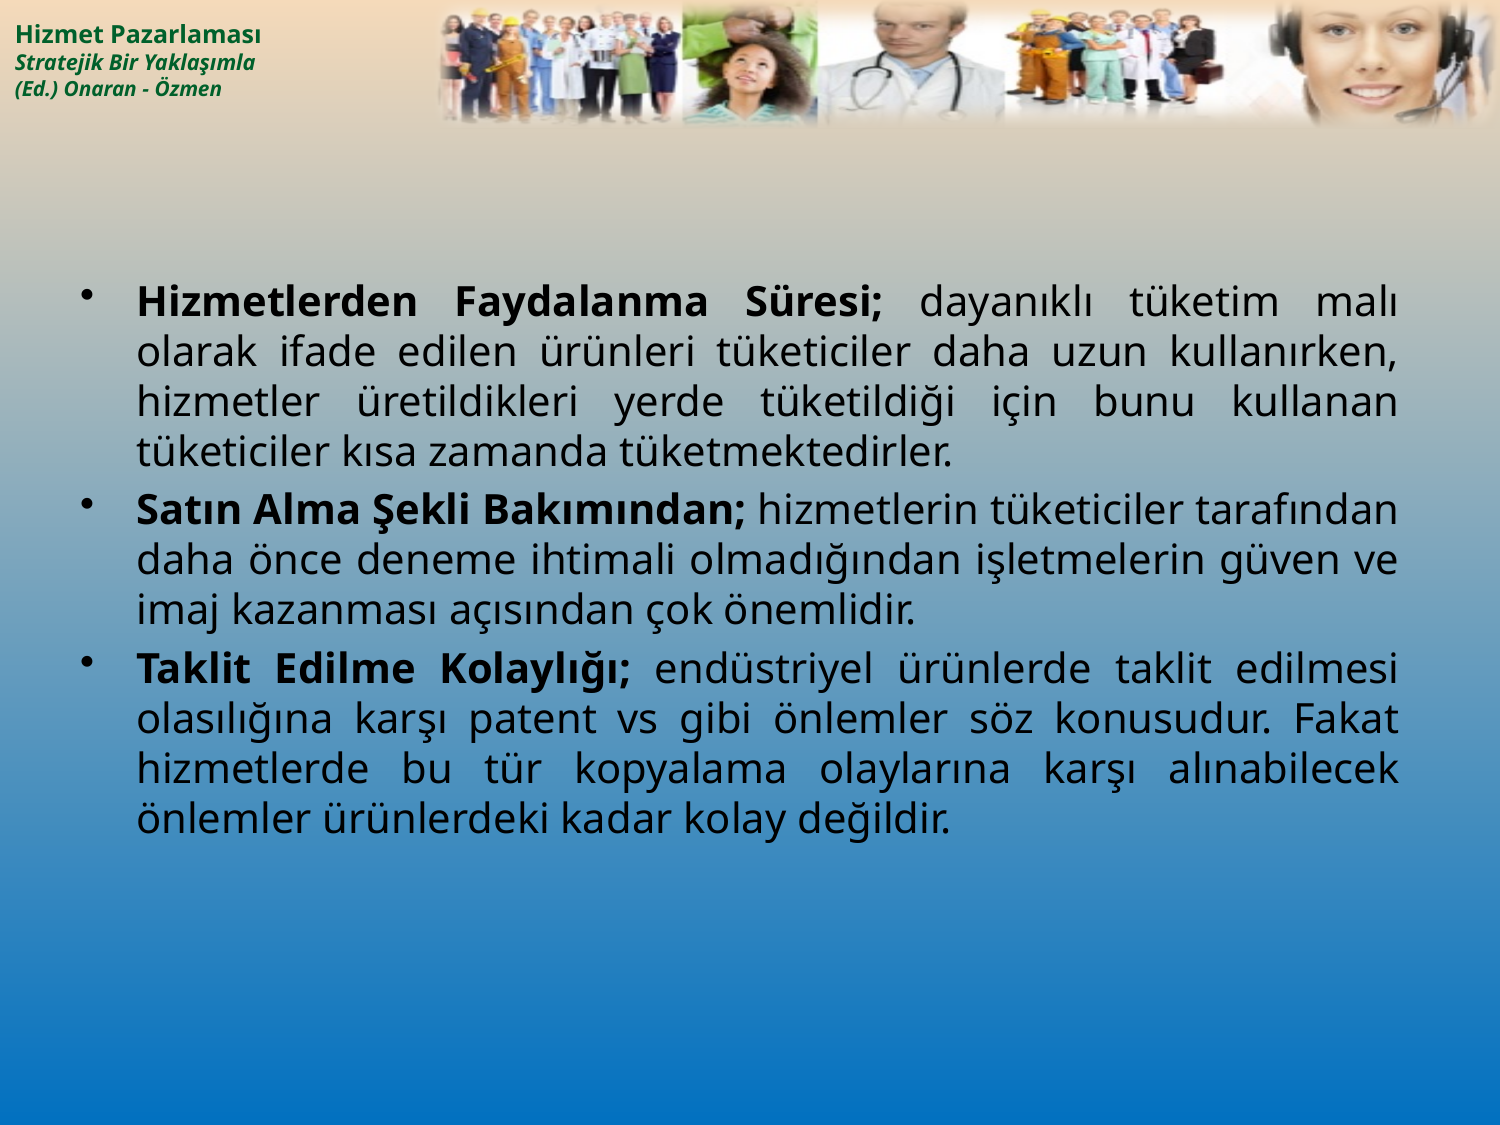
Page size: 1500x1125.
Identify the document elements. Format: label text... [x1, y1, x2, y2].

list Hizmetlerden Faydalanma Süresi; dayanıklı tüketim malı olarak ifade edilen ürünleri tüketiciler daha uzun kullanırken, hizmetler üretildikleri yerde tüketildiği için bunu kullanan tüketiciler kısa zamanda tüketmektedirler. Satın Alma Şekli Bakımından; hizmetlerin tüketiciler tarafından daha önce deneme ihtimali olmadığından işletmelerin güven ve imaj kazanması açısından çok önemlidir. Taklit Edilme Kolaylığı; endüstriyel ürünlerde taklit edilmesi olasılığına karşı patent vs gibi önlemler söz konusudur. Fakat hizmetlerde bu tür kopyalama olaylarına karşı alınabilecek önlemler ürünlerdeki kadar kolay değildir. [64, 266, 1416, 891]
picture [460, 26, 1475, 103]
